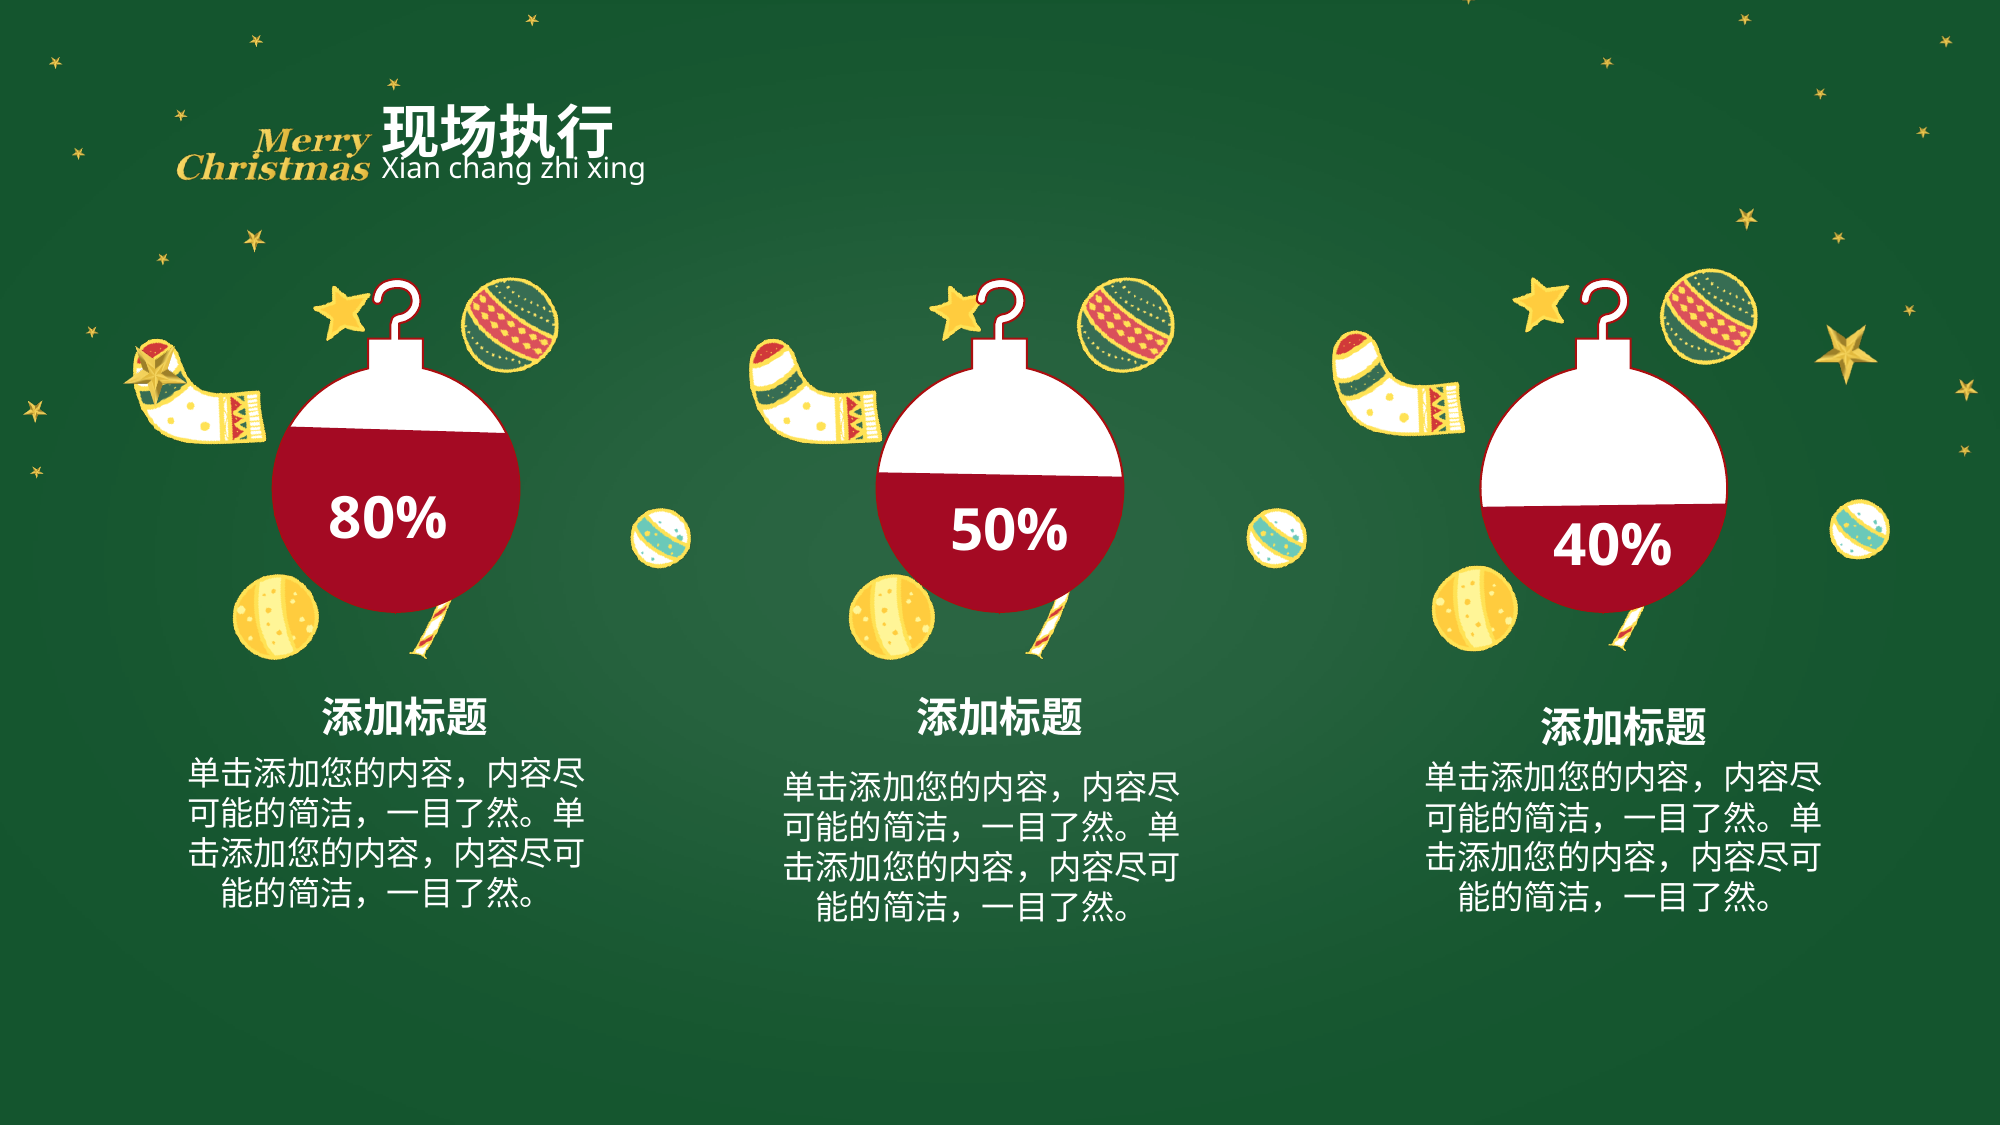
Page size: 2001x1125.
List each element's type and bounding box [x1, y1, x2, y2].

text_box [367, 87, 693, 193]
picture [0, 0, 2000, 1125]
